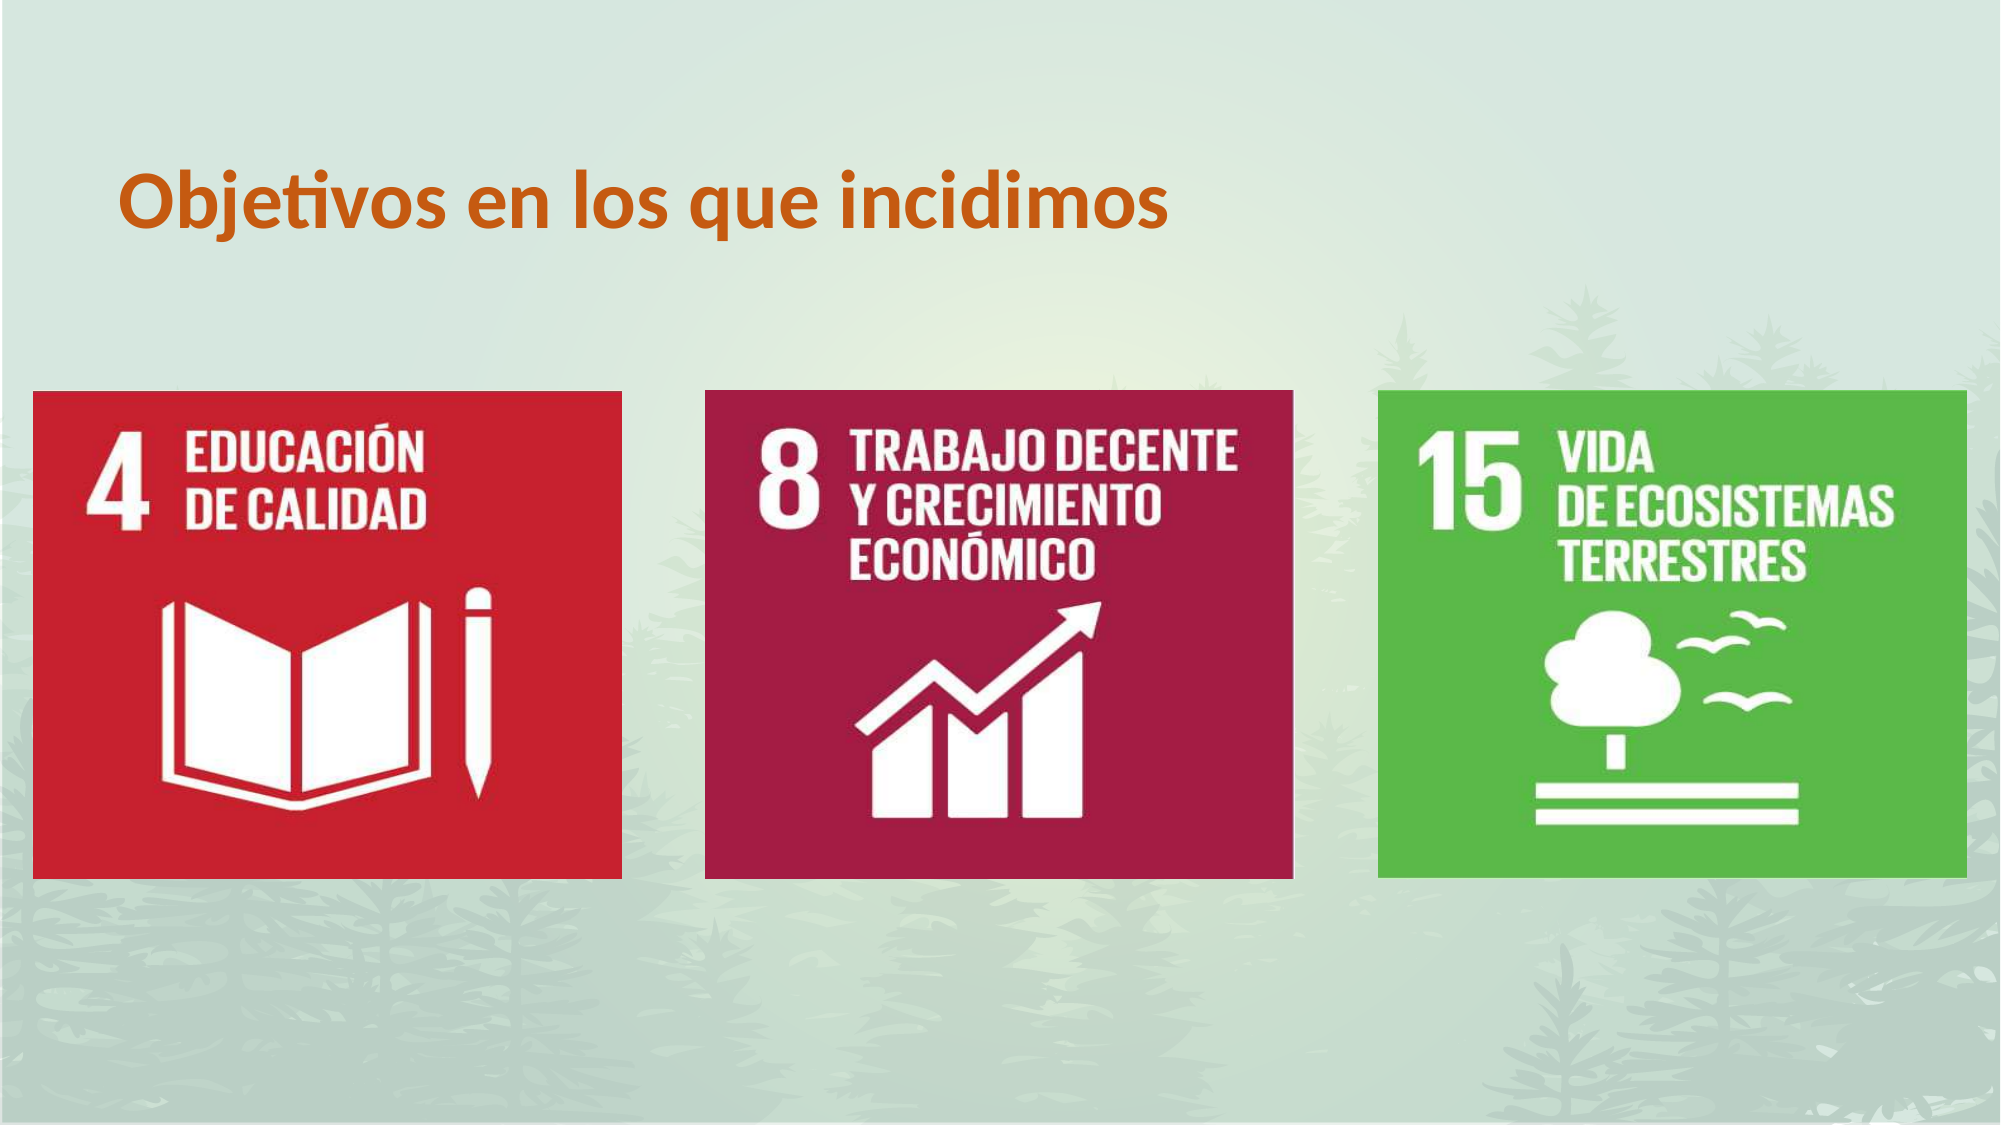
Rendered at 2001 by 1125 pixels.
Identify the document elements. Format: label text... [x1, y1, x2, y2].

text_box Objetivos en los que incidimos [104, 137, 1404, 253]
picture [0, 0, 2001, 1125]
